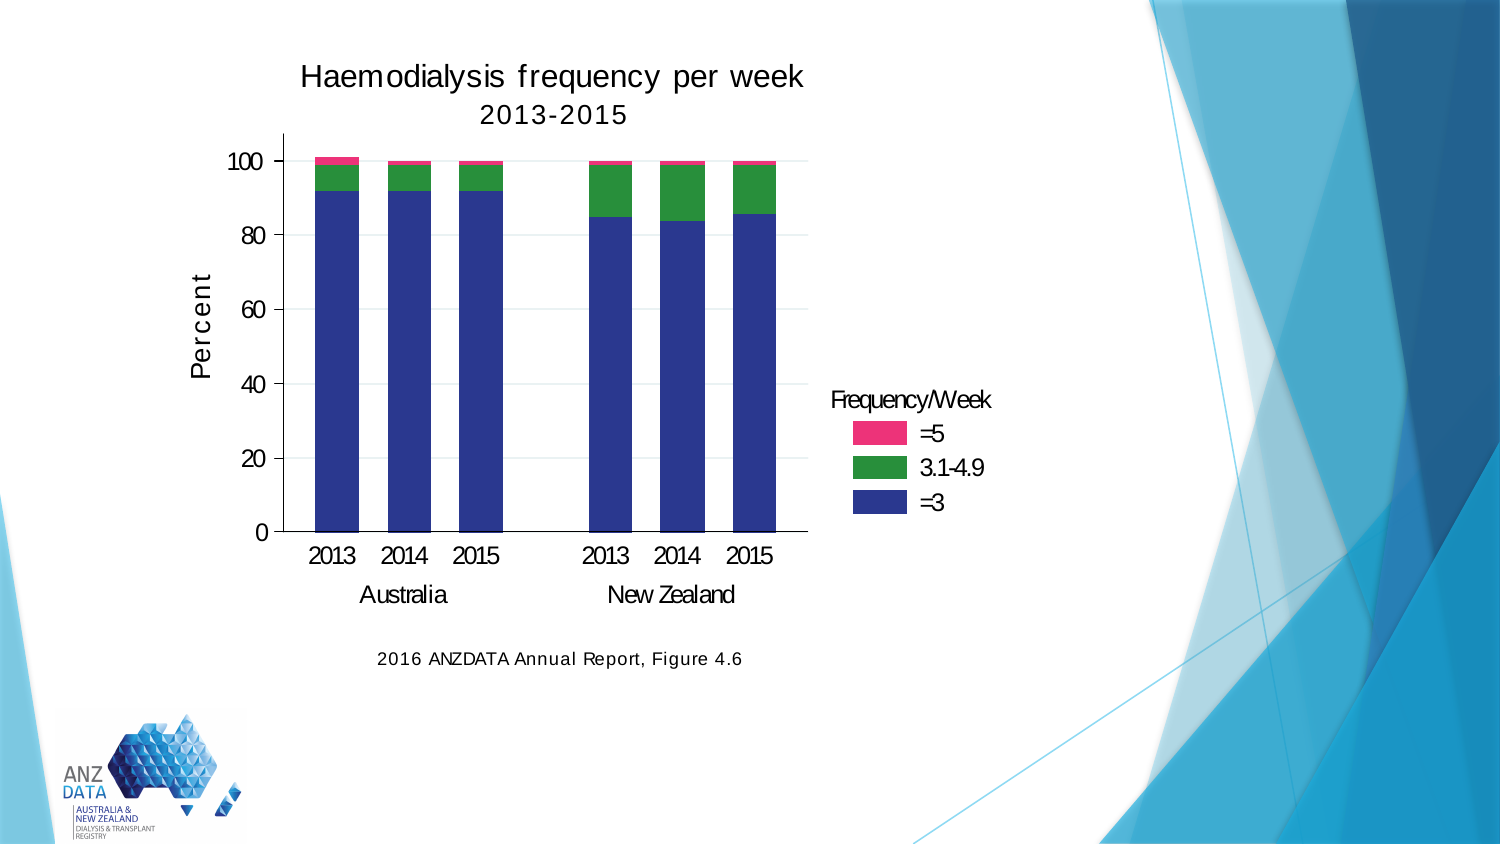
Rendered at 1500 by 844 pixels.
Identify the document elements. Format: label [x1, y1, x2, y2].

picture [55, 708, 247, 844]
list [160, 34, 1071, 697]
